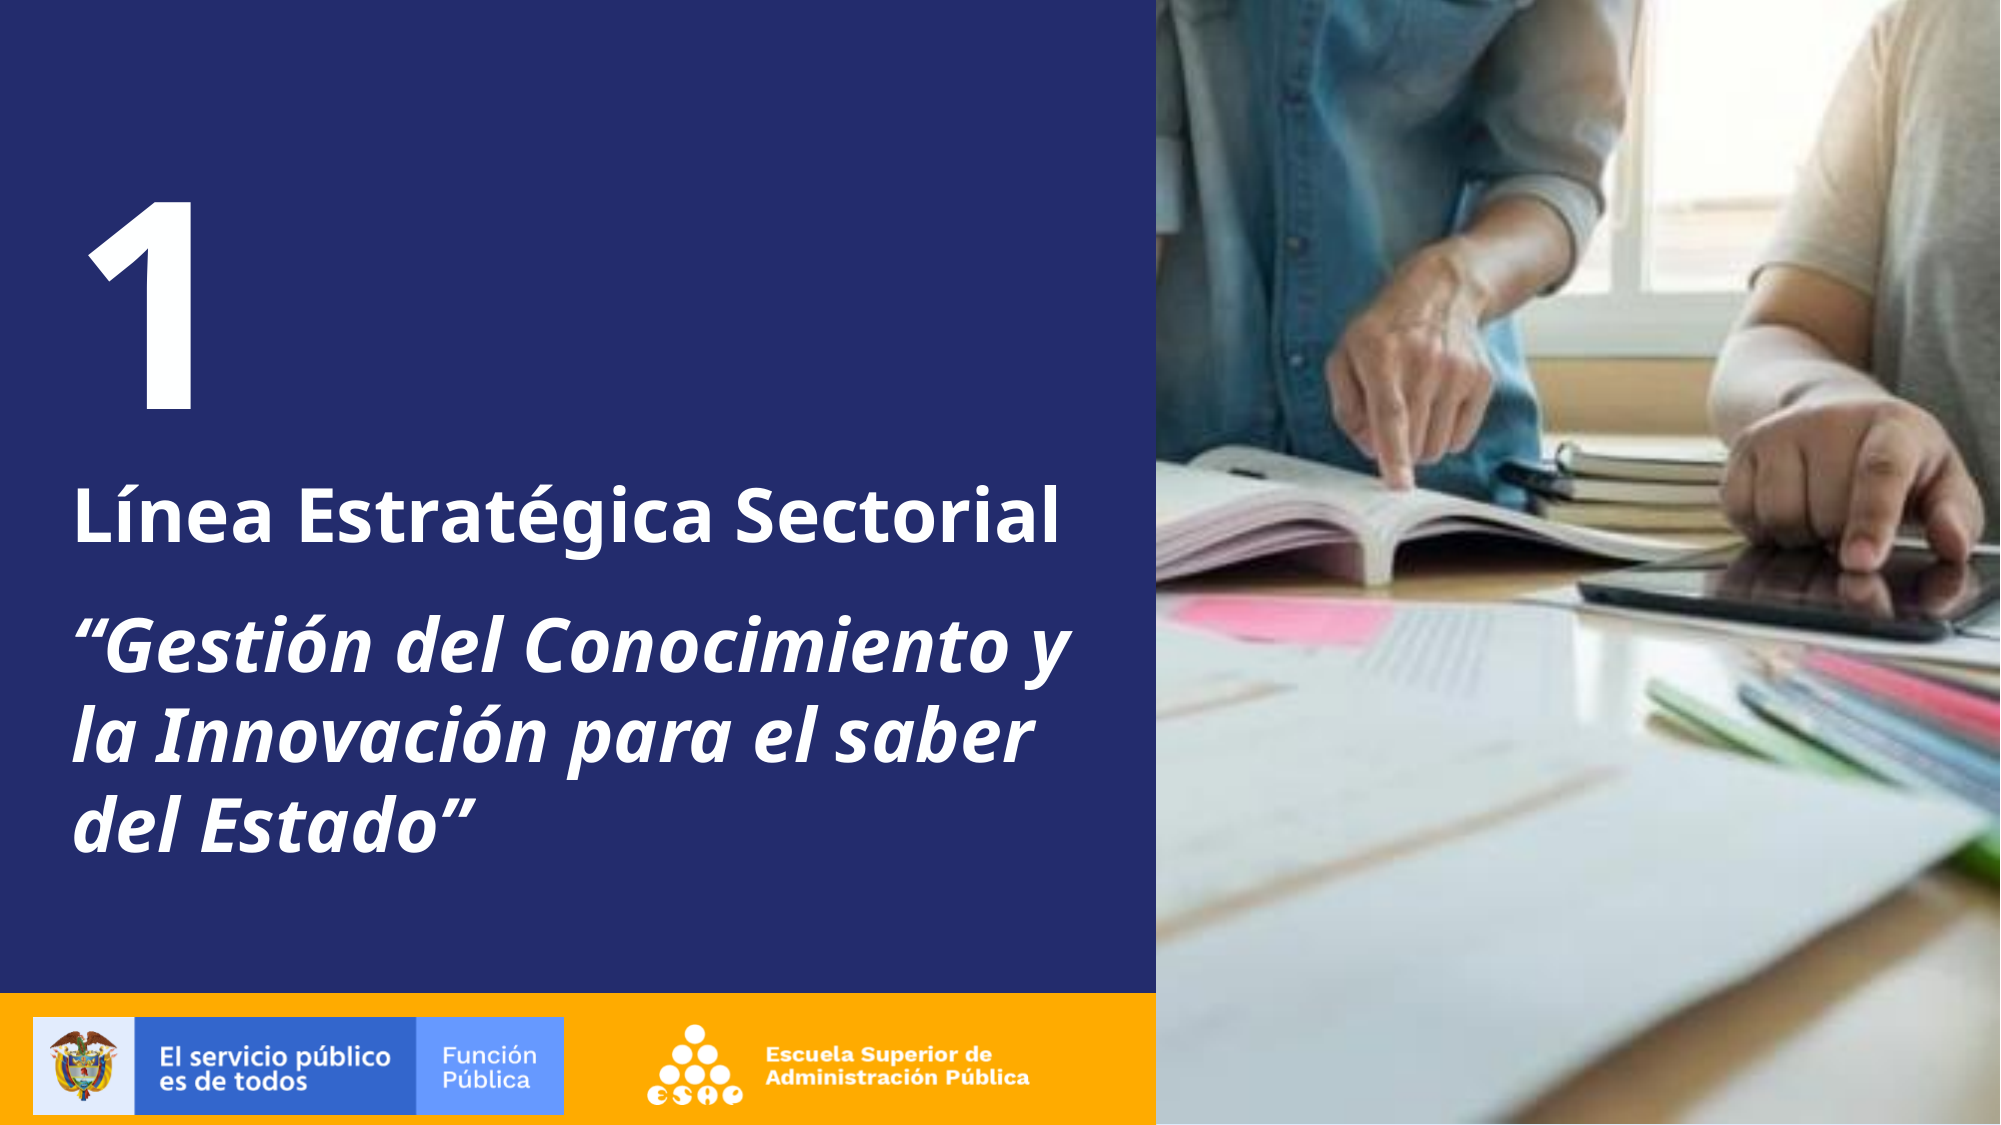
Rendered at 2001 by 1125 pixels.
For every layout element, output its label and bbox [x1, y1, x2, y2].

text_box [0, 0, 1153, 1125]
picture [1155, 0, 2000, 1125]
